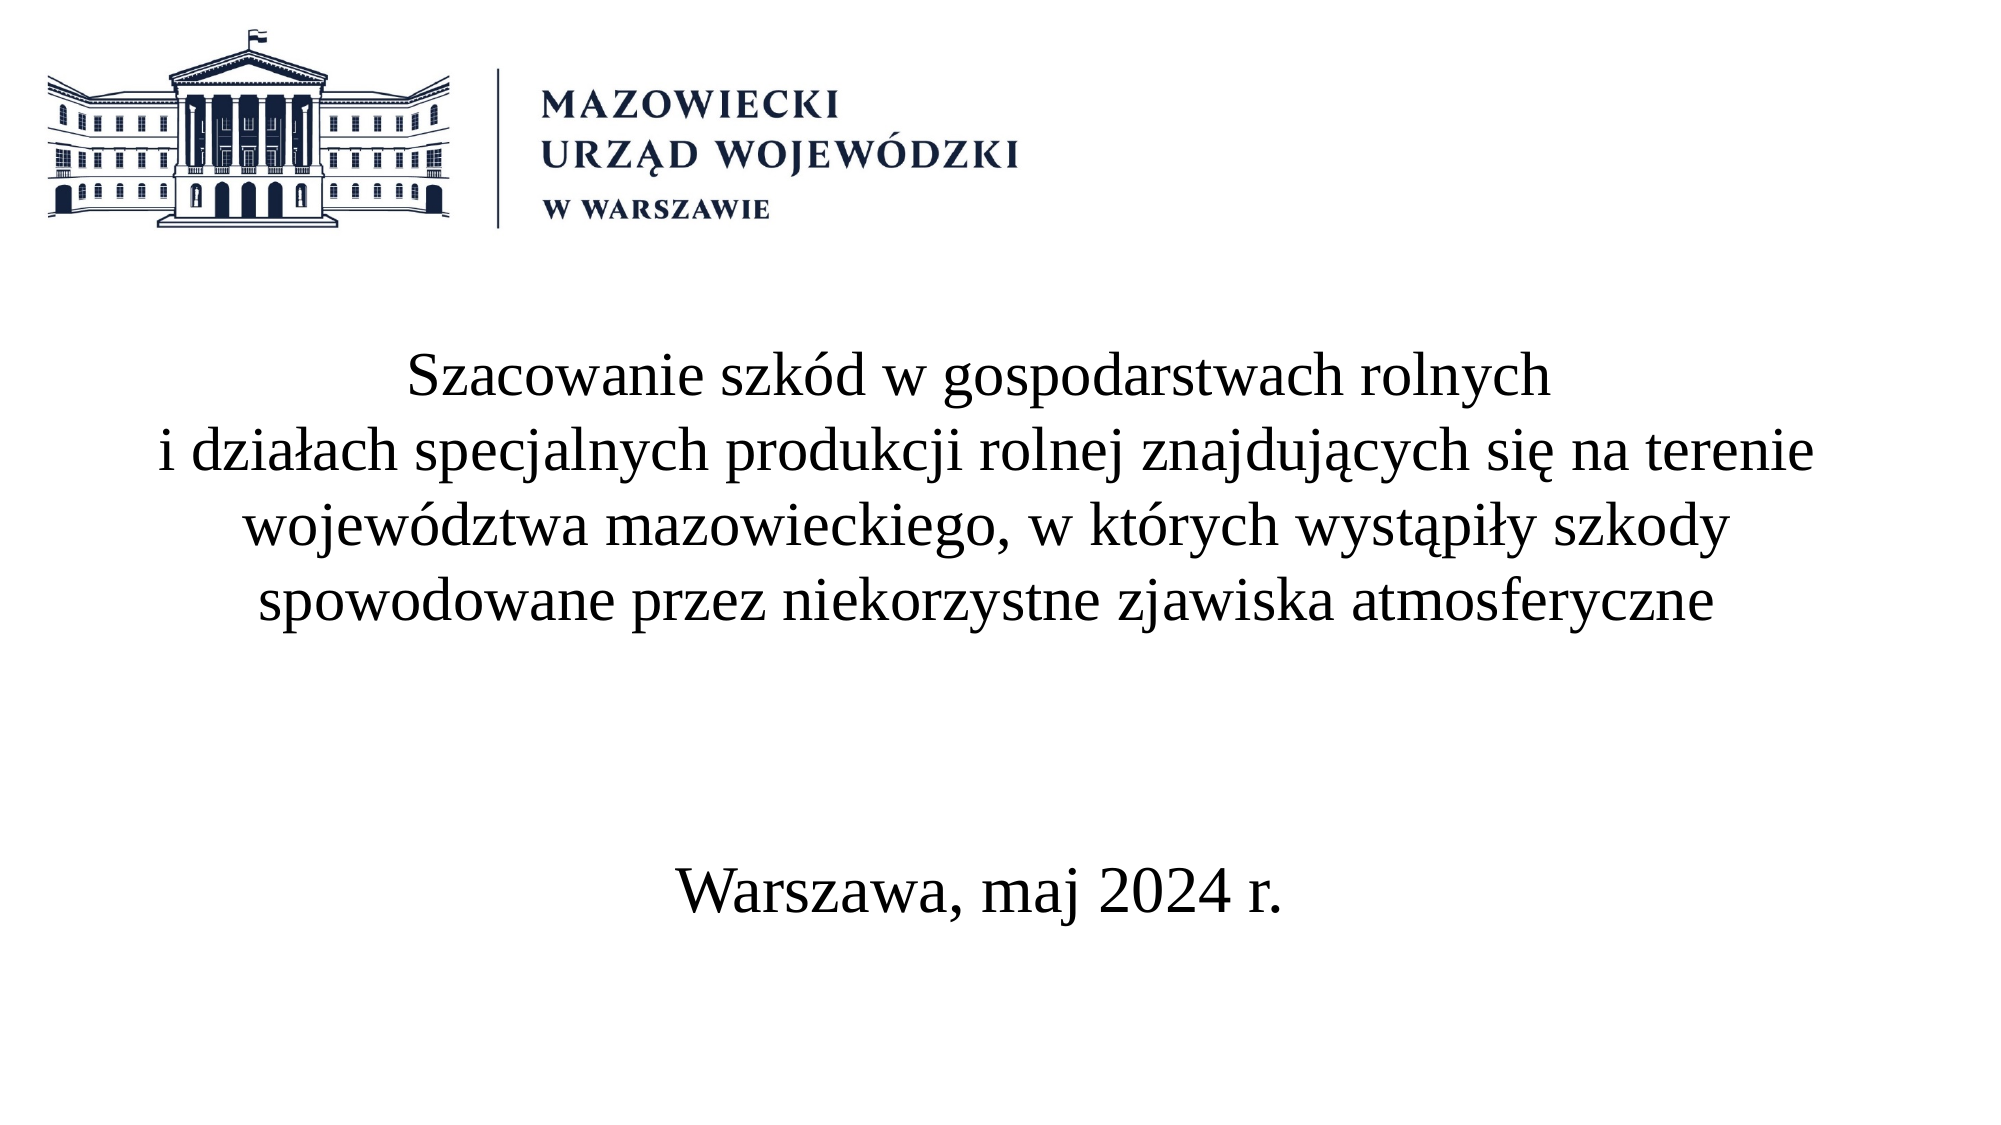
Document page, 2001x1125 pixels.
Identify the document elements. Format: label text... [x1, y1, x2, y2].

subtitle Szacowanie szkód w gospodarstwach rolnych i działach specjalnych produkcji rolnej znajdujących się na terenie województwa mazowieckiego, w których wystąpiły szkody spowodowane przez niekorzystne zjawiska atmosferyczne [75, 325, 1900, 689]
title Warszawa, maj 2024 r. [272, 823, 1688, 935]
picture [23, 16, 1042, 238]
